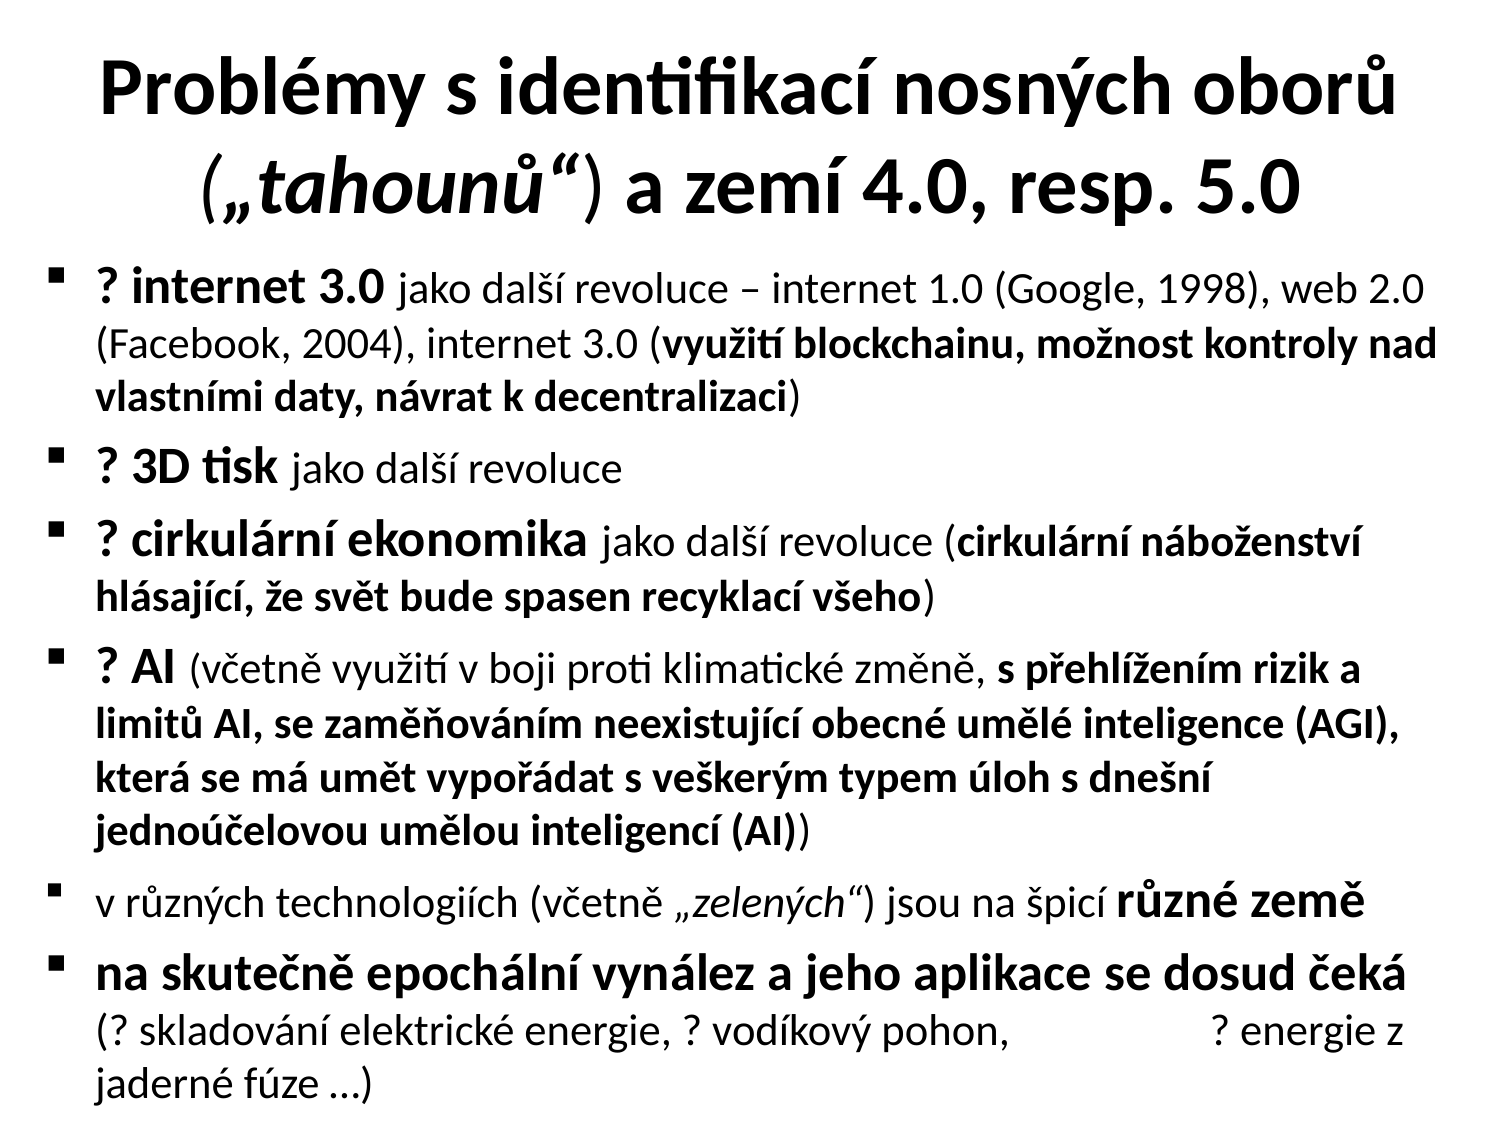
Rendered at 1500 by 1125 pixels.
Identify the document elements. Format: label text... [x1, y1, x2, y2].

list ? internet 3.0 jako další revoluce – internet 1.0 (Google, 1998), web 2.0 (Facebook, 2004), internet 3.0 (využití blockchainu, možnost kontroly nad vlastními daty, návrat k decentralizaci) ? 3D tisk jako další revoluce ? cirkulární ekonomika jako další revoluce (cirkulární náboženství hlásající, že svět bude spasen recyklací všeho) ? AI (včetně využití v boji proti klimatické změně, s přehlížením rizik a limitů AI, se zaměňováním neexistující obecné umělé inteligence (AGI), která se má umět vypořádat s veškerým typem úloh s dnešní jednoúčelovou umělou inteligencí (AI)) v různých technologiích (včetně „zelených“) jsou na špicí různé země na skutečně epochální vynález a jeho aplikace se dosud čeká (? skladování elektrické energie, ? vodíkový pohon, ? energie z jaderné fúze …) [29, 243, 1459, 1125]
title Problémy s identifikací nosných oborů („tahounů“) a zemí 4.0, resp. 5.0 [75, 19, 1425, 243]
